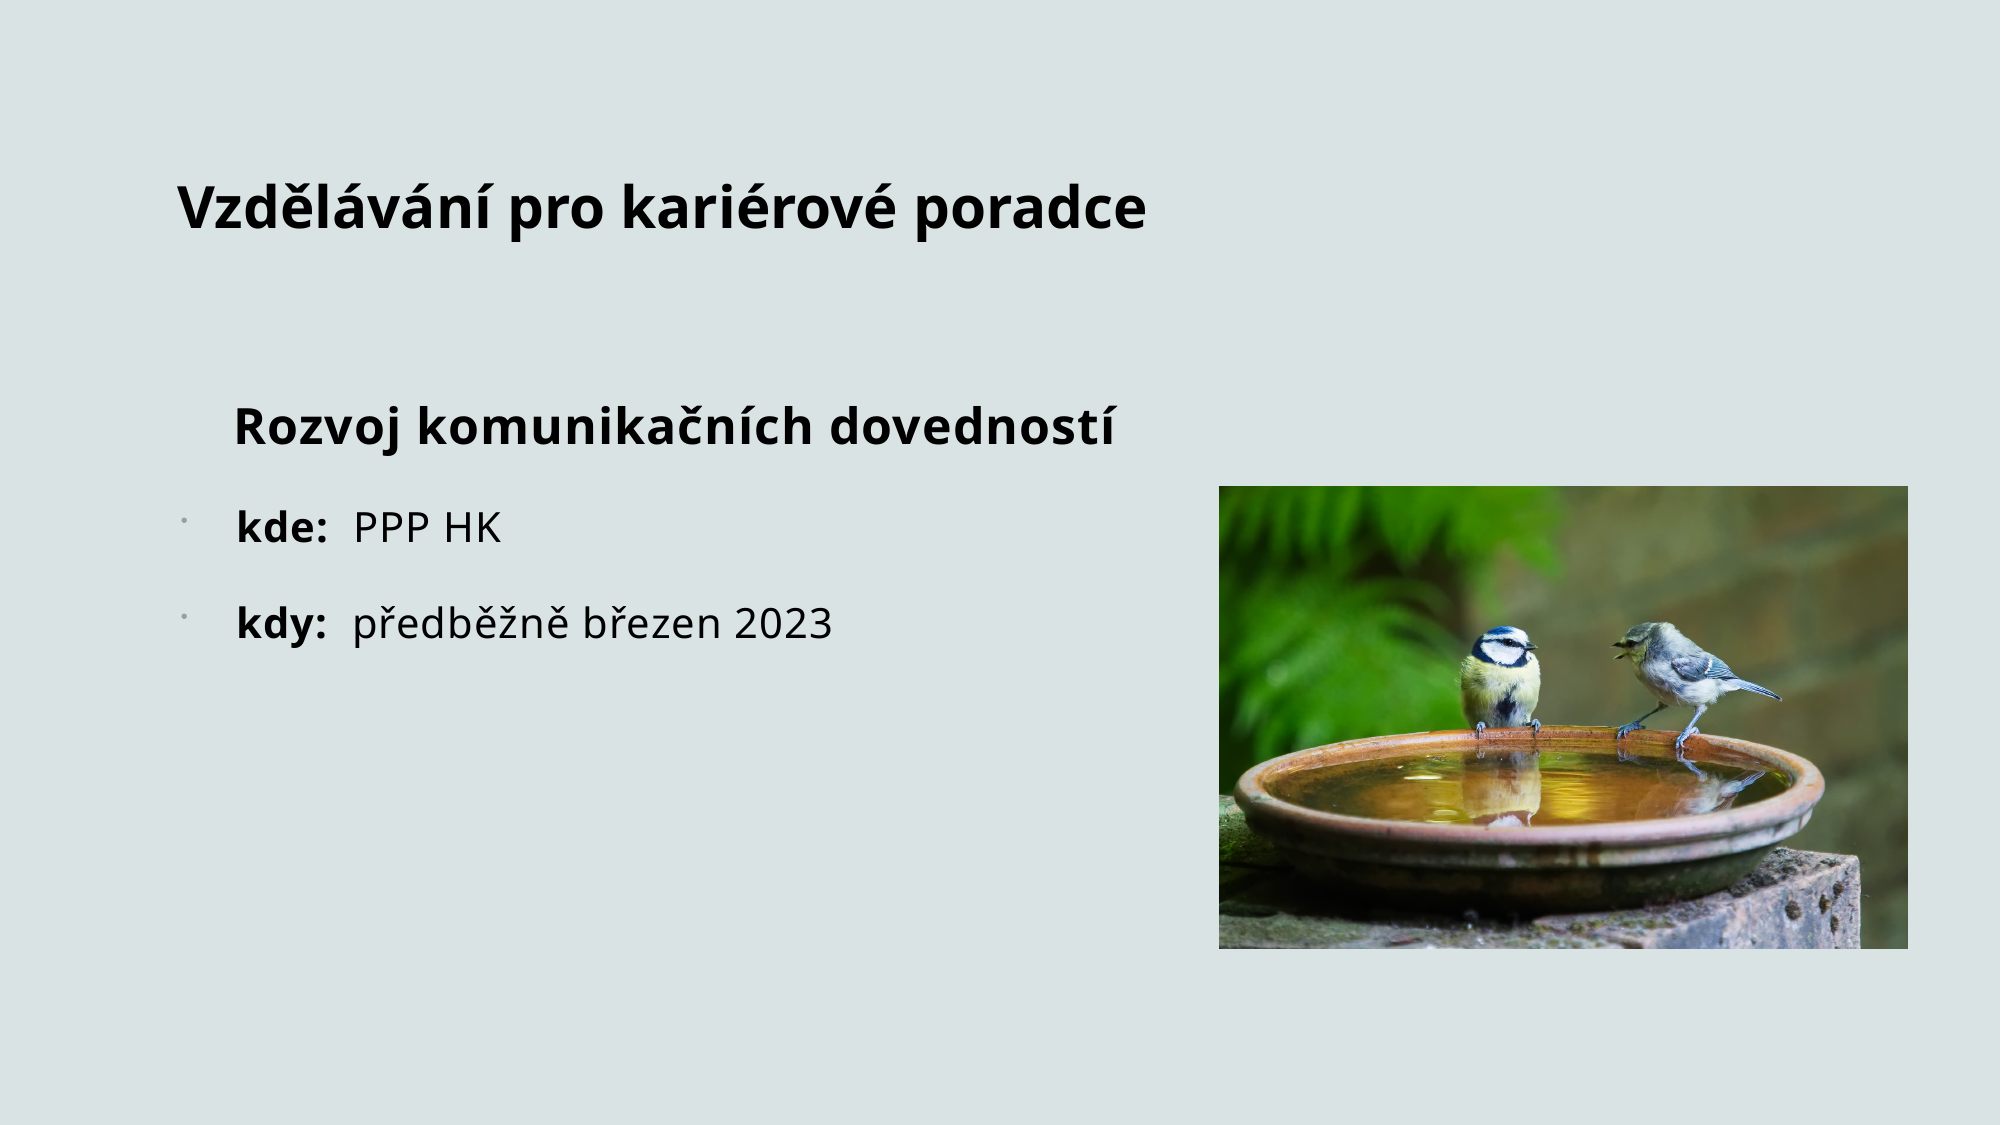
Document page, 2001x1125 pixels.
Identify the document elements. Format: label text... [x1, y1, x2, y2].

list Rozvoj komunikačních dovedností kde: PPP HK kdy: předběžně březen 2023 [162, 276, 1838, 940]
title Vzdělávání pro kariérové poradce [162, 64, 1838, 248]
picture [1218, 486, 1908, 949]
